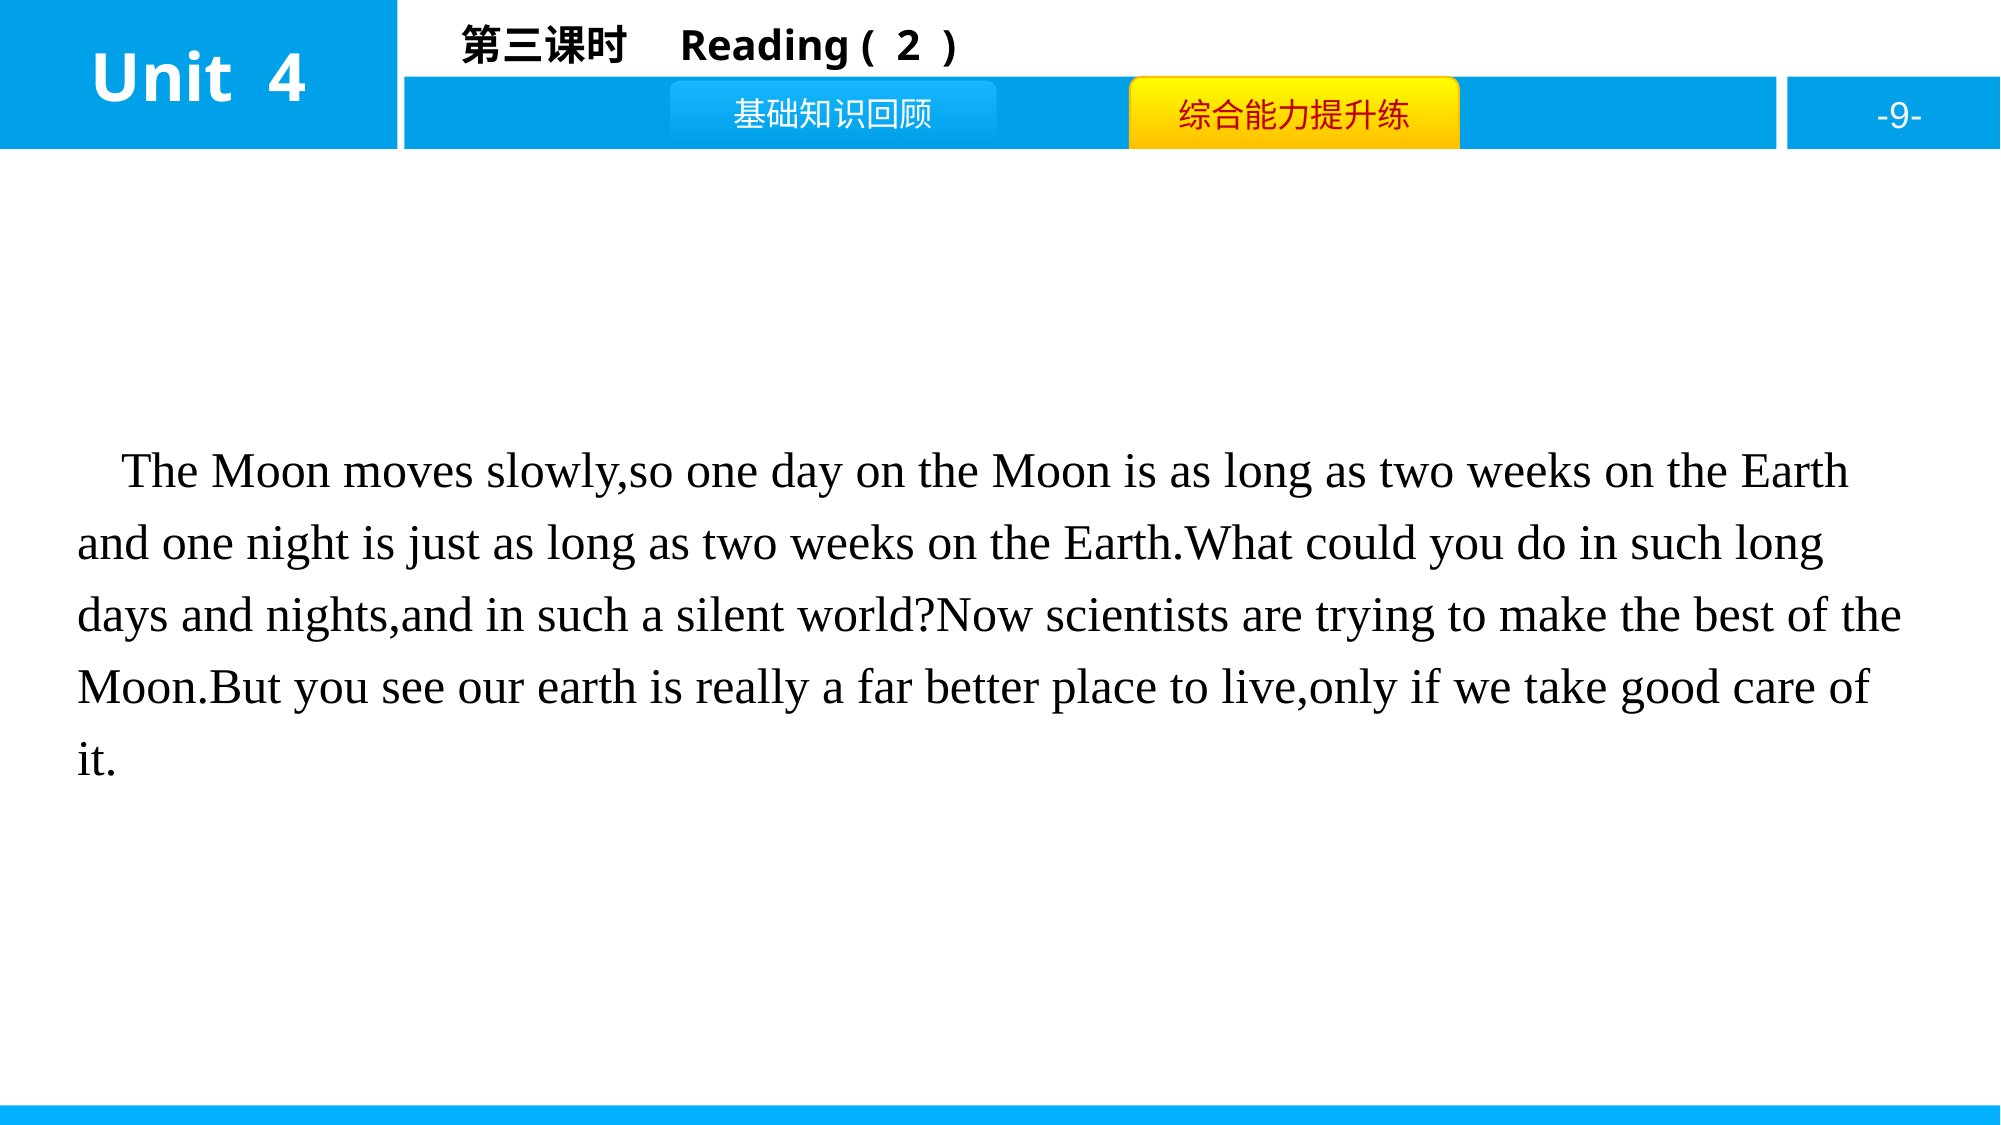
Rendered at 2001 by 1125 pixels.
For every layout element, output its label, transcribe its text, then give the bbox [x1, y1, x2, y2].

text_box The Moon moves slowly,so one day on the Moon is as long as two weeks on the Earth and one night is just as long as two weeks on the Earth.What could you do in such long days and nights,and in such a silent world?Now scientists are trying to make the best of the Moon.But you see our earth is really a far better place to live,only if we take good care of it. [62, 417, 1938, 793]
